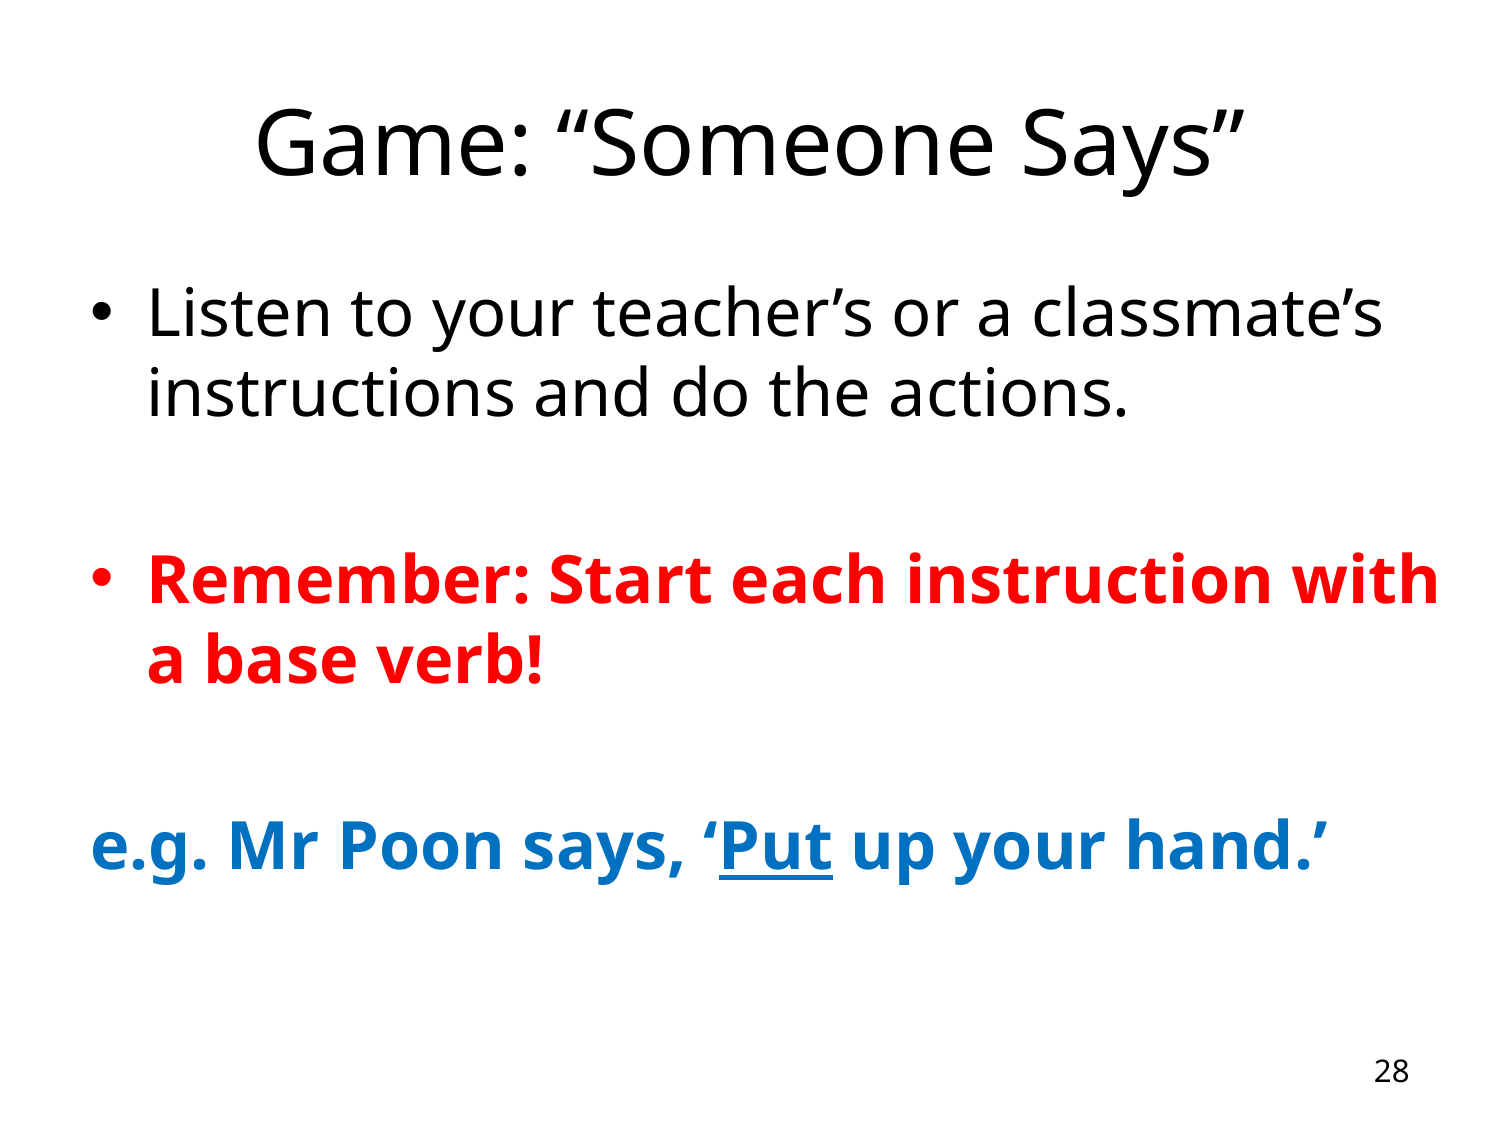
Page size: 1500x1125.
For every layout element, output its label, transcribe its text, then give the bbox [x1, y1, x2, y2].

title Game: “Someone Says” [75, 45, 1425, 233]
slide_number 28 [1074, 1042, 1425, 1103]
list Listen to your teacher’s or a classmate’s instructions and do the actions. Remember: Start each instruction with a base verb! e.g. Mr Poon says, ‘Put up your hand.’ [75, 262, 1459, 1005]
